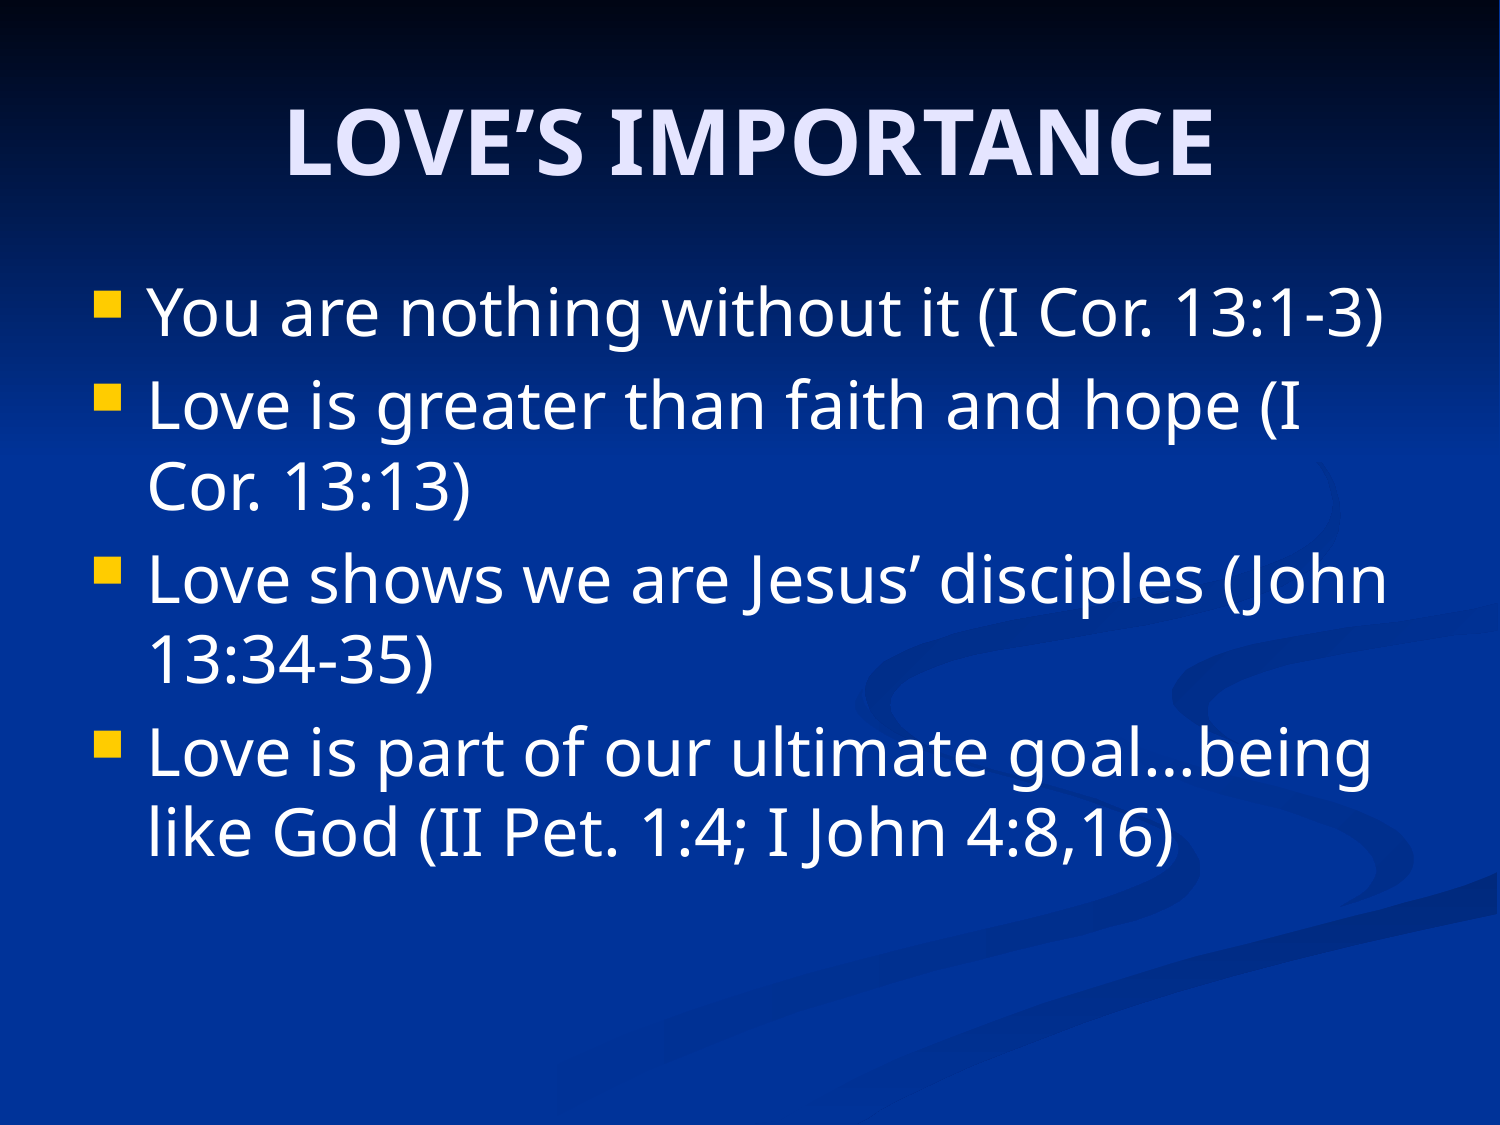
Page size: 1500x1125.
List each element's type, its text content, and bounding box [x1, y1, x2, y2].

list You are nothing without it (I Cor. 13:1-3) Love is greater than faith and hope (I Cor. 13:13) Love shows we are Jesus’ disciples (John 13:34-35) Love is part of our ultimate goal…being like God (II Pet. 1:4; I John 4:8,16) [74, 262, 1426, 1006]
title LOVE’S IMPORTANCE [74, 44, 1426, 233]
